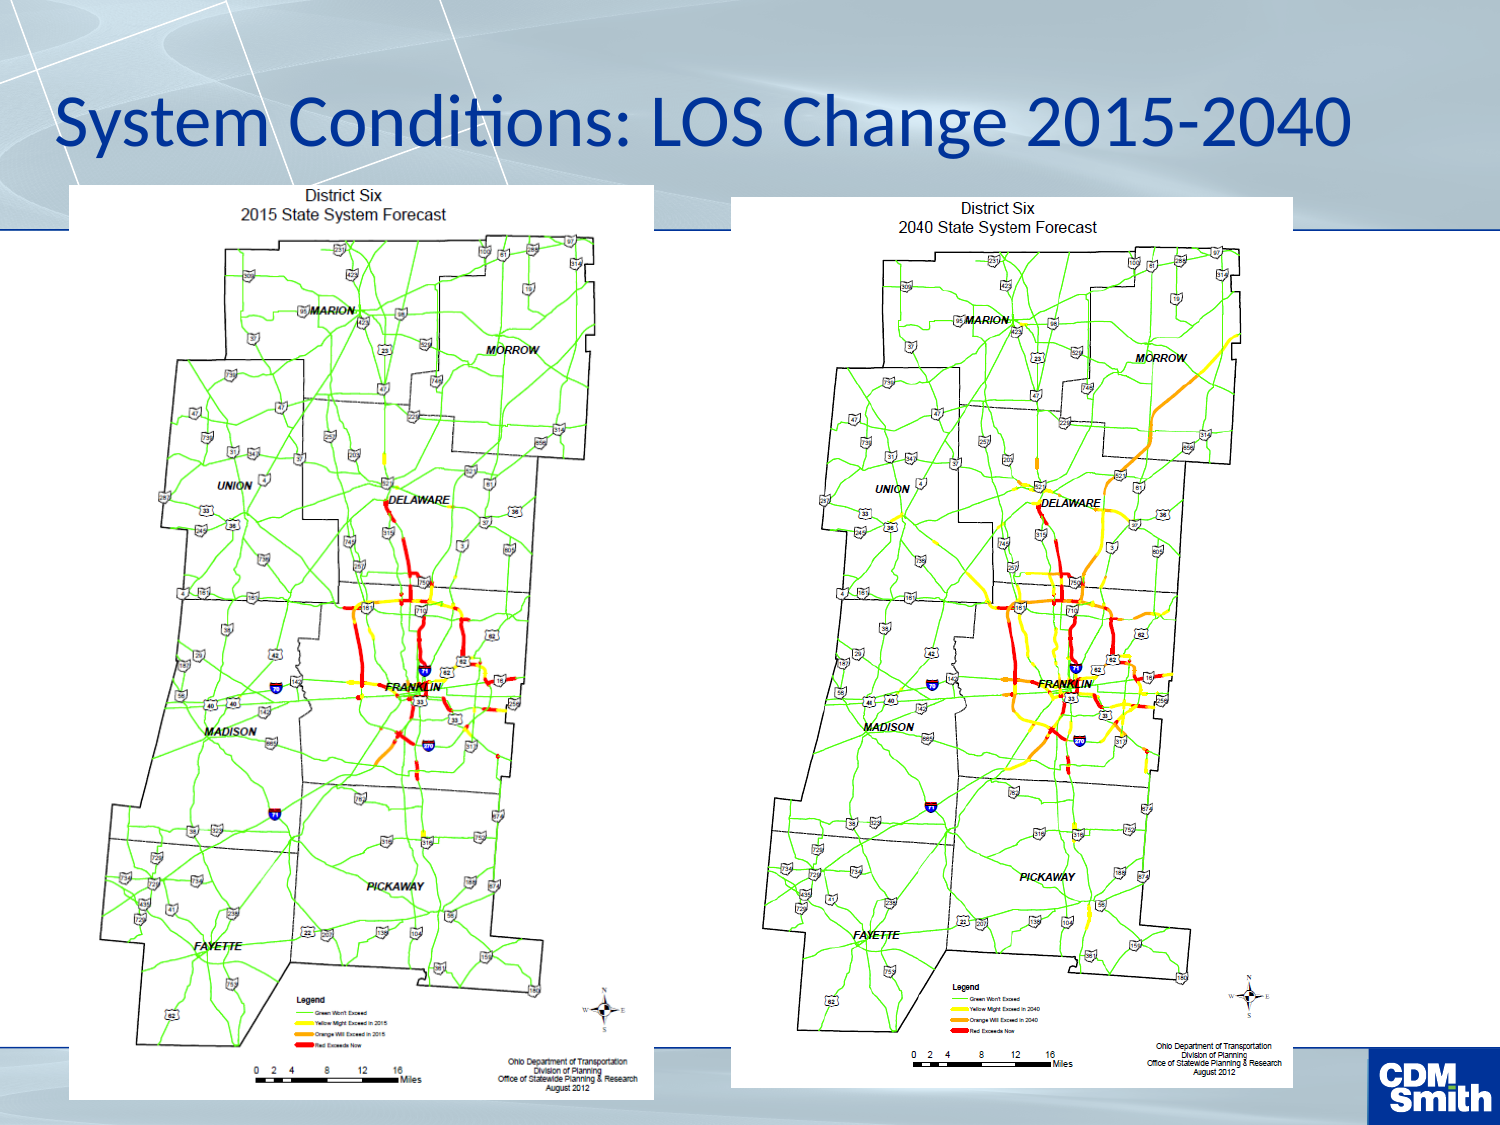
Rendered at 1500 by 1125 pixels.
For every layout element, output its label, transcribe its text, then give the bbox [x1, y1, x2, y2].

title System Conditions: LOS Change 2015-2040 [39, 0, 1478, 233]
picture [69, 185, 654, 1100]
picture [730, 196, 1294, 1089]
